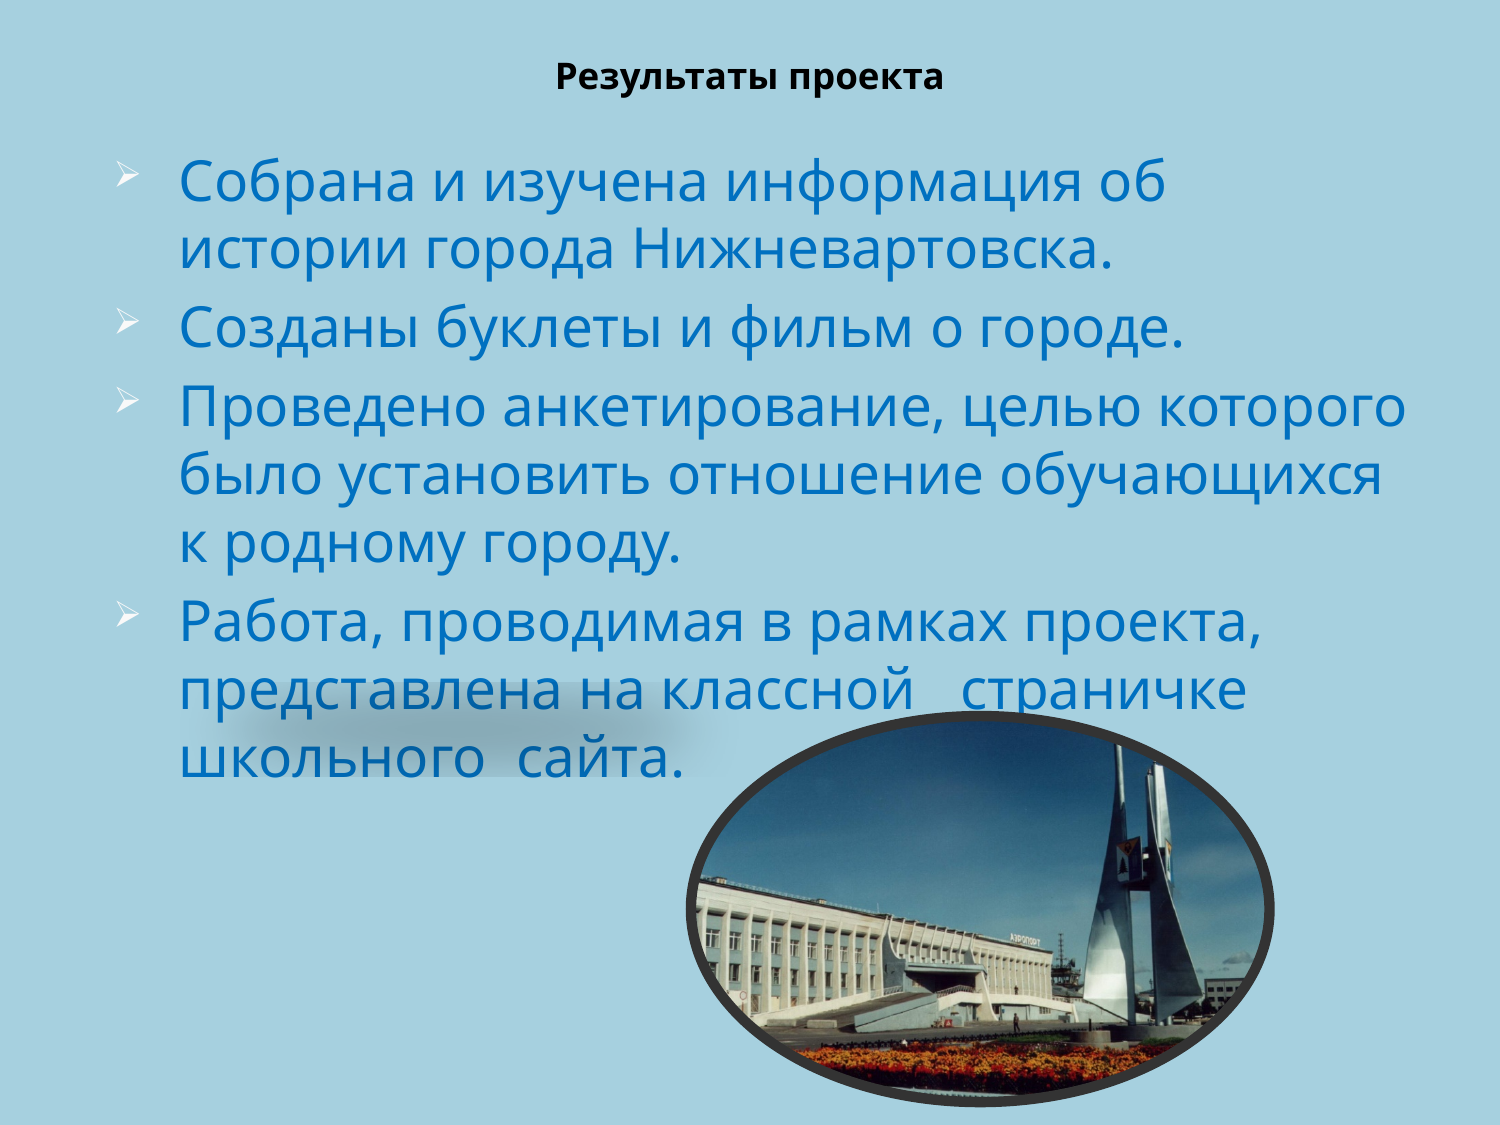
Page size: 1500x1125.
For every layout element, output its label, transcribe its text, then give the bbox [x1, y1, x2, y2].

picture [690, 715, 1270, 1103]
title Результаты проекта [75, 45, 1425, 149]
list Собрана и изучена информация об истории города Нижневартовска. Созданы буклеты и фильм о городе. Проведено анкетирование, целью которого было установить отношение обучающихся к родному городу. Работа, проводимая в рамках проекта, представлена на классной страничке школьного сайта. [76, 137, 1427, 799]
